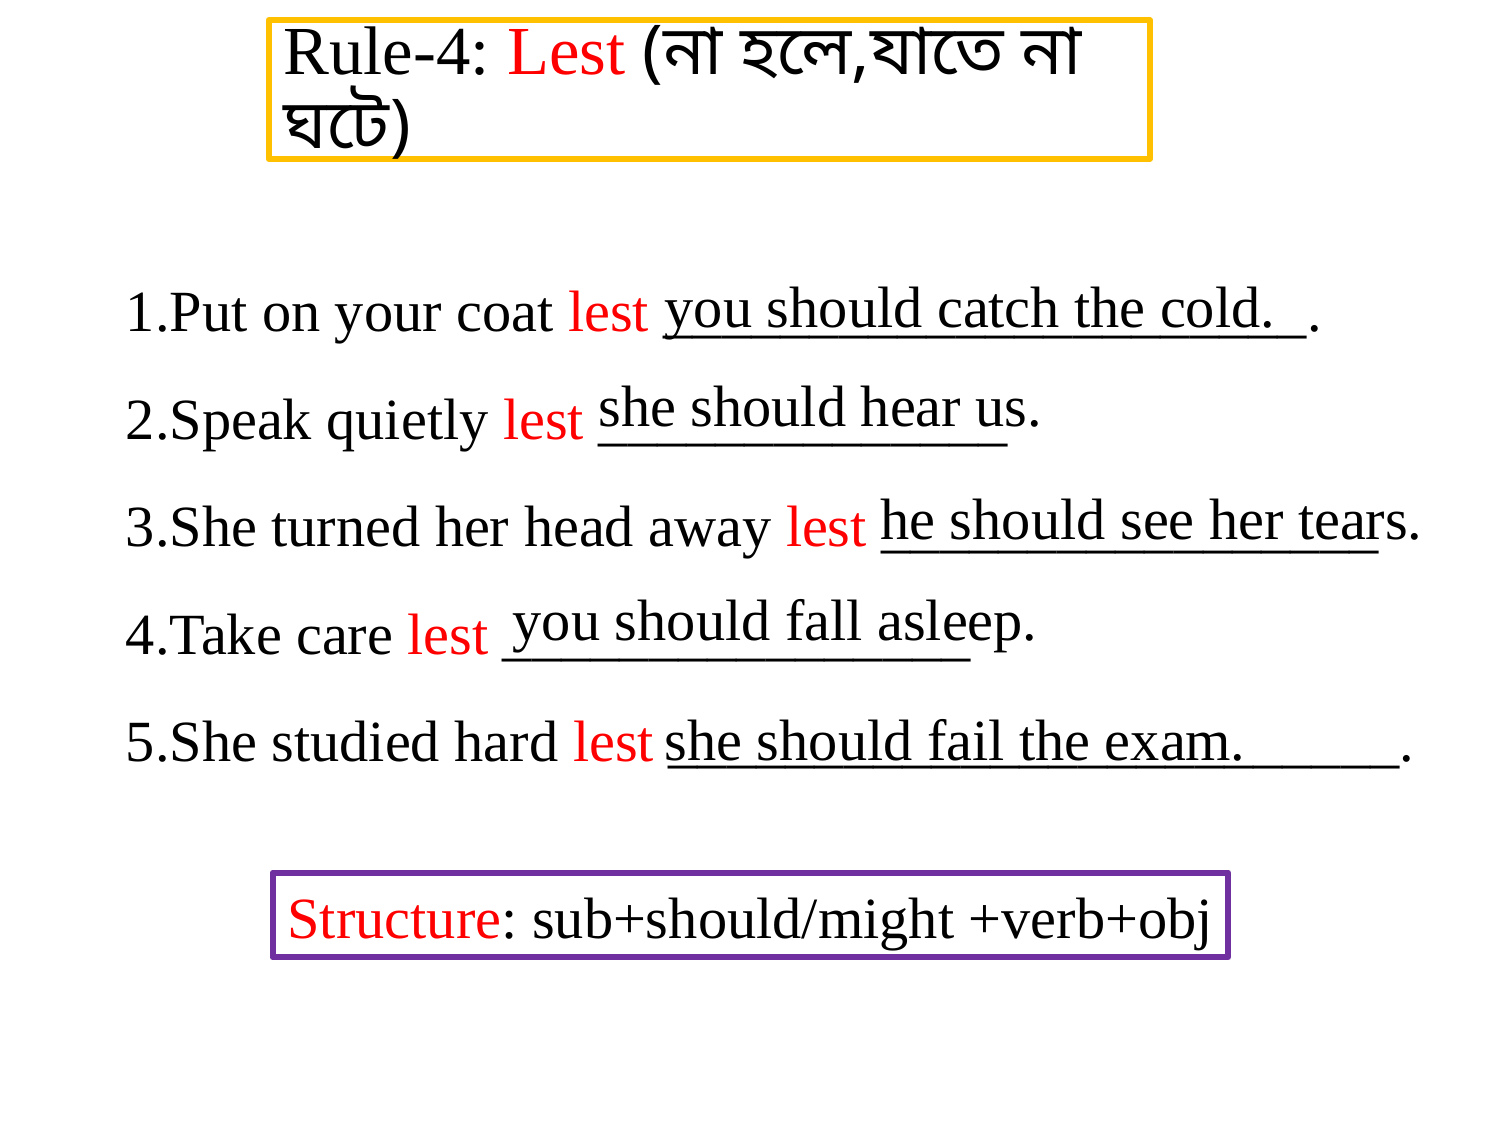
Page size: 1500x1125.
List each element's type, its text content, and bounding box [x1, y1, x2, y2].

text_box you should catch the cold. [649, 262, 1300, 347]
text_box Structure: sub+should/might +verb+obj [272, 872, 1229, 958]
list 1.Put on your coat lest ______________________. 2.Speak quietly lest ______________ 3.She turned her head away lest _________________ 4.Take care lest ________________ 5.She studied hard lest _________________________. [35, 266, 1500, 800]
text_box she should hear us. [583, 361, 1091, 446]
text_box you should fall asleep. [497, 575, 1086, 660]
text_box he should see her tears. [865, 473, 1441, 559]
text_box she should fail the exam. [649, 694, 1293, 780]
title Rule-4: Lest (না হলে,যাতে না ঘটে) [268, 20, 1150, 159]
